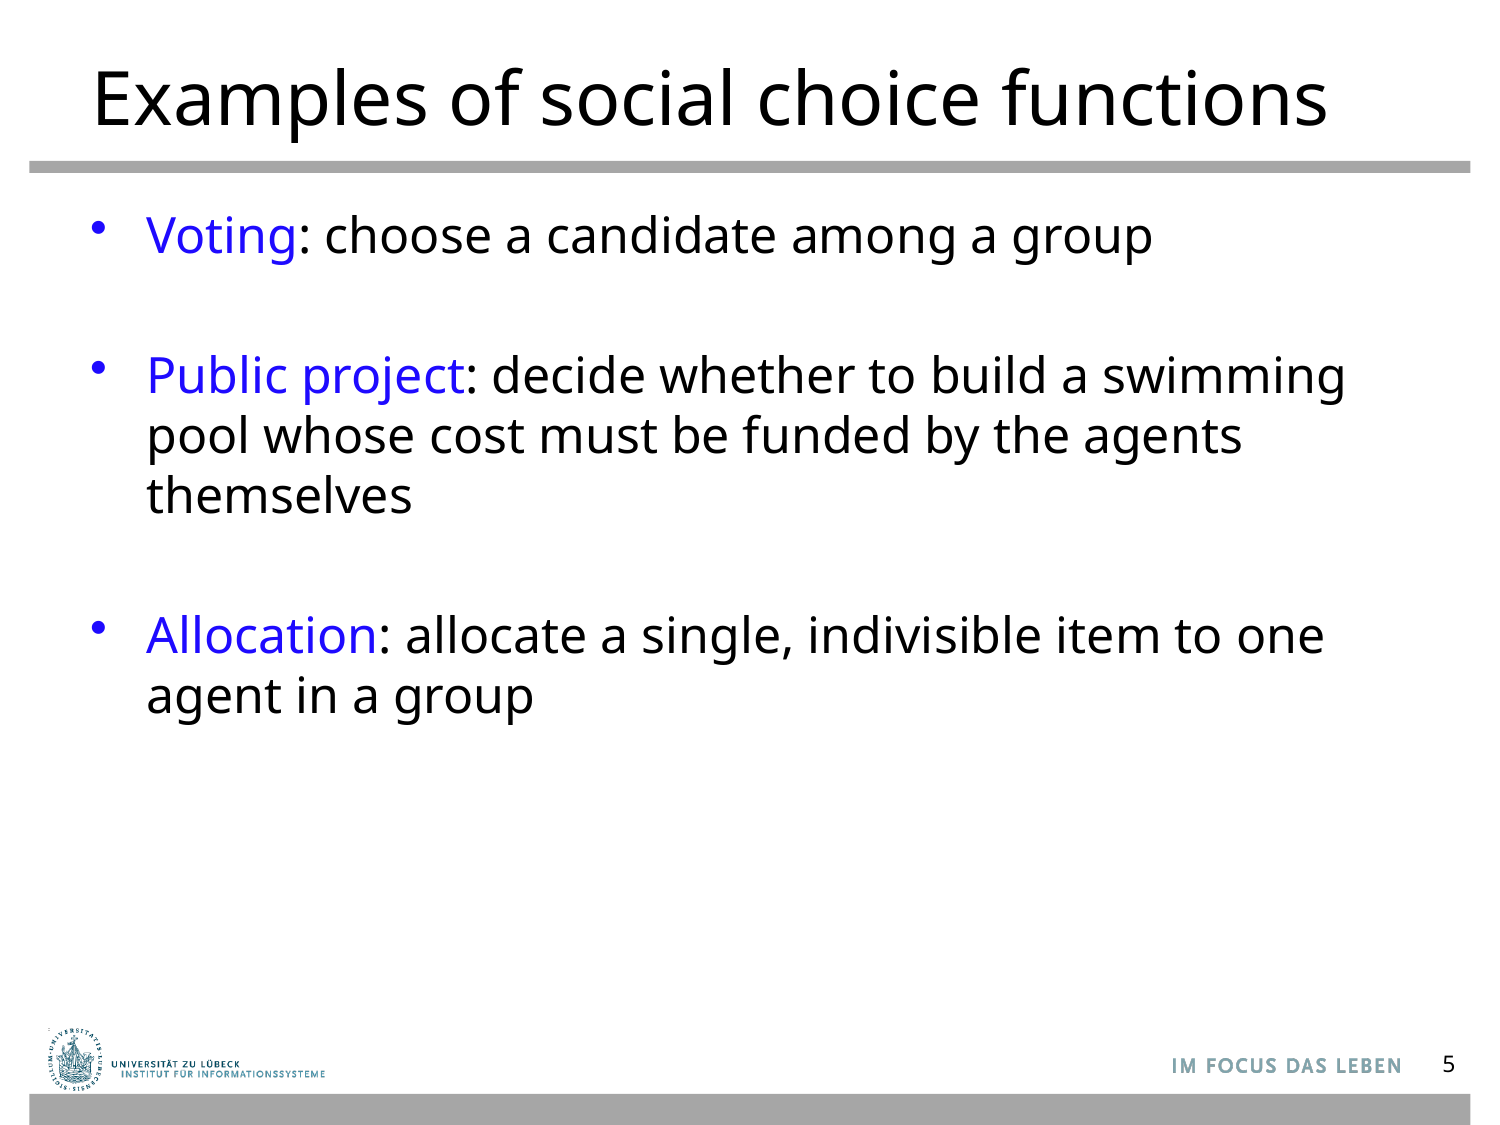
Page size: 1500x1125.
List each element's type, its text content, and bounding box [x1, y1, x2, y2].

title Examples of social choice functions [76, 42, 1427, 126]
slide_number 5 [1305, 1050, 1471, 1083]
list Voting: choose a candidate among a group Public project: decide whether to build a swimming pool whose cost must be funded by the agents themselves Allocation: allocate a single, indivisible item to one agent in a group [75, 196, 1425, 1012]
picture [1173, 1058, 1305, 1073]
